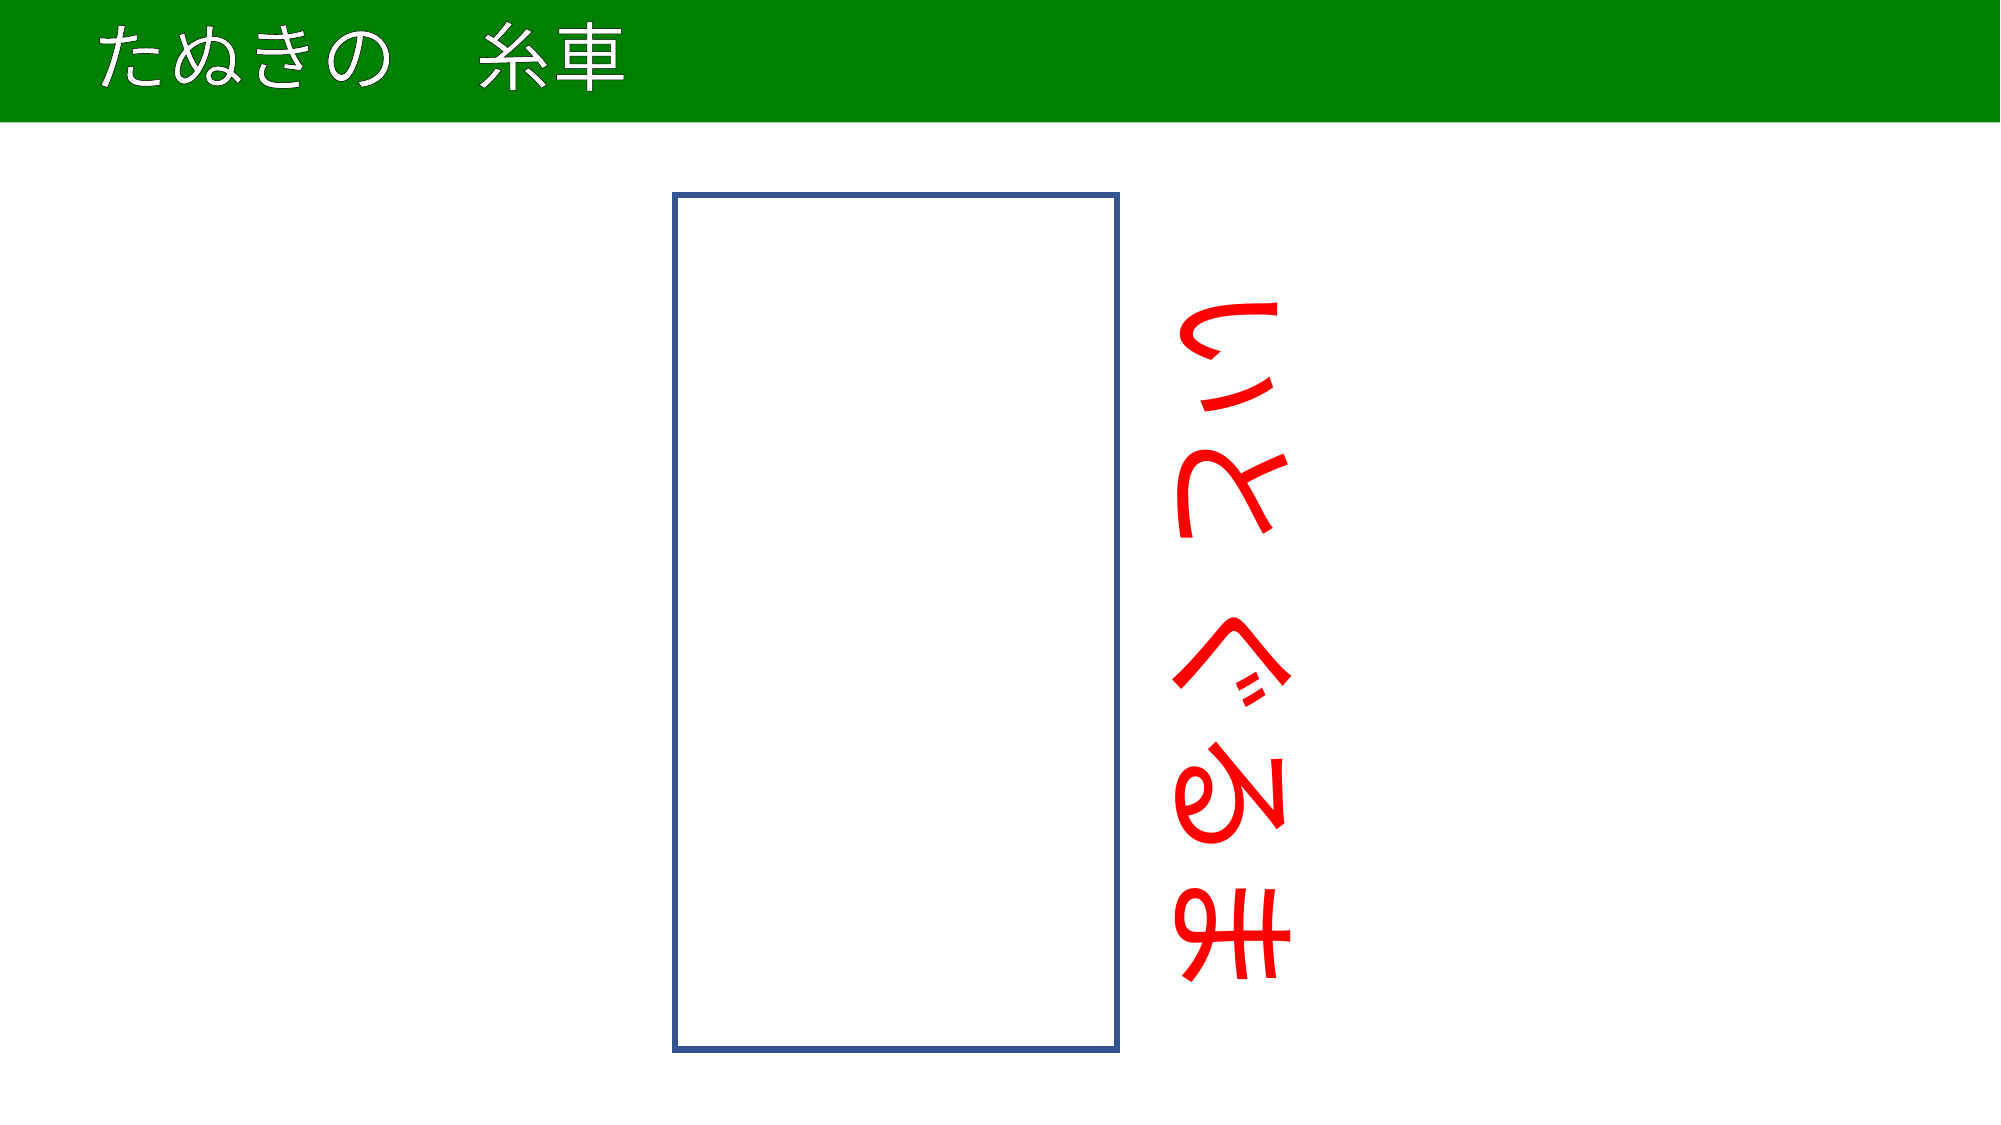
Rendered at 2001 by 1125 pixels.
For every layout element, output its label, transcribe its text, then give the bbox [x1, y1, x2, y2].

text_box いと ぐるま [1129, 270, 1327, 1050]
text_box 糸車 [616, 195, 1152, 1125]
title たぬきの 糸車 [0, 0, 1712, 123]
text_box [674, 194, 1118, 1051]
slide_number 28 [1712, 0, 2000, 123]
